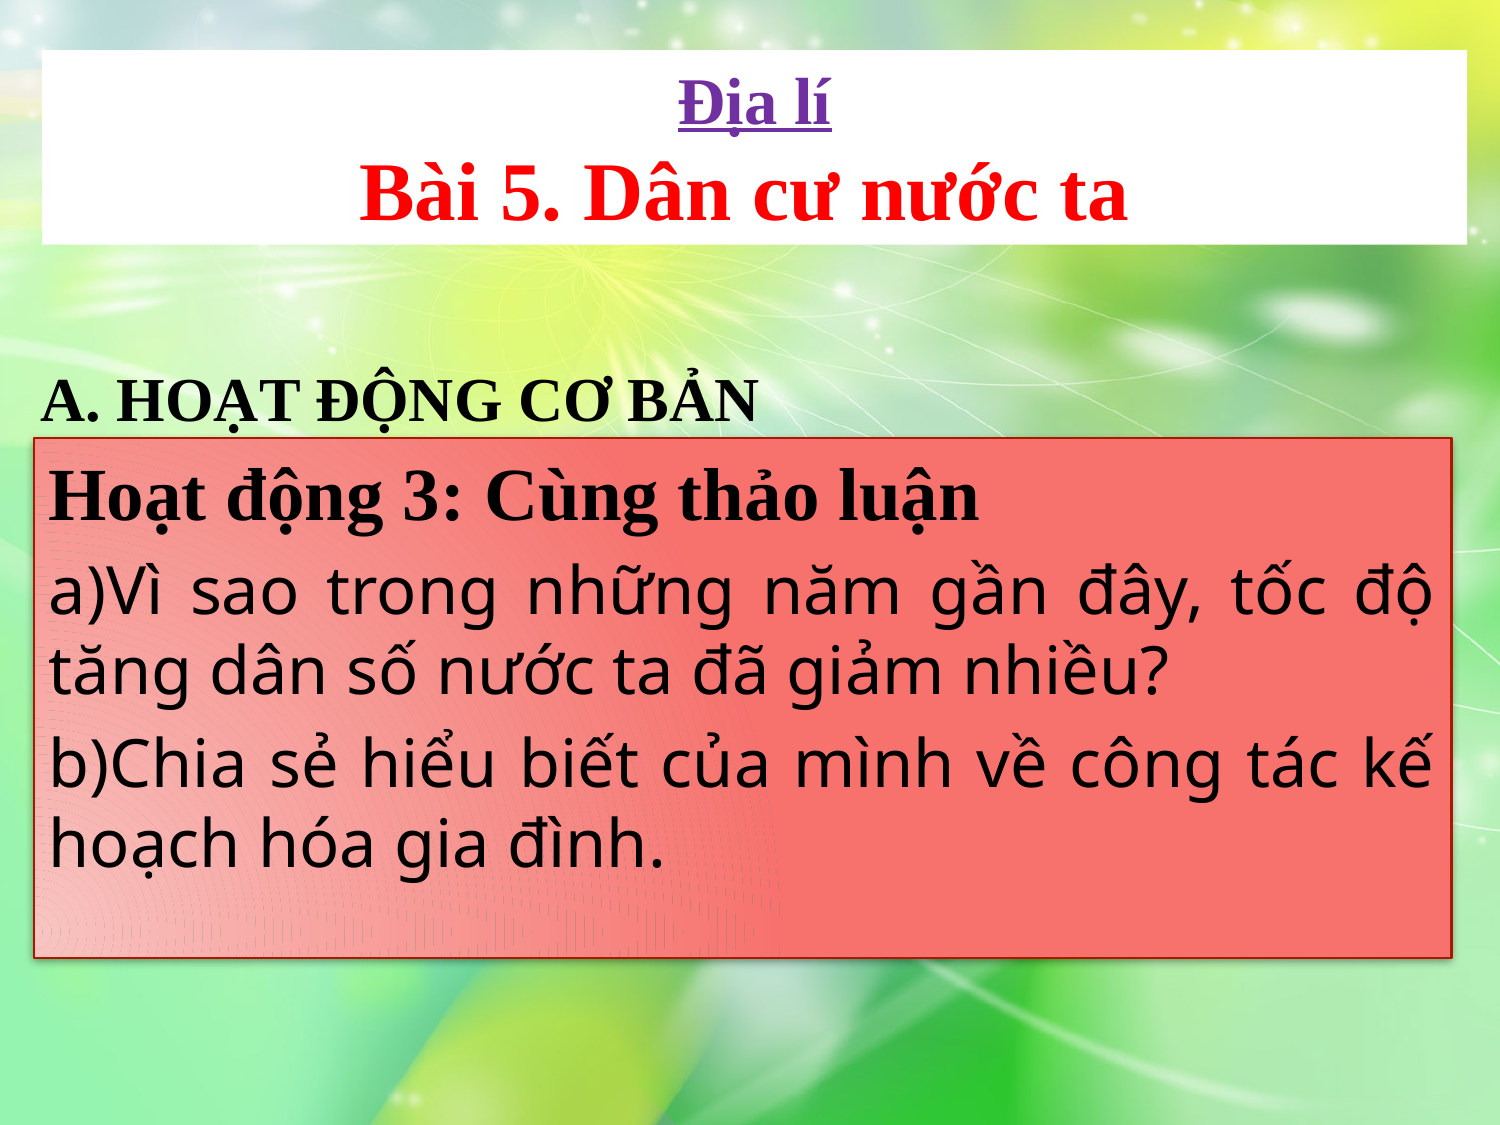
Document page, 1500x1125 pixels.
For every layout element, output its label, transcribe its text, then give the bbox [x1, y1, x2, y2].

text_box Địa lí Bài 5. Dân cư nước ta [42, 50, 1468, 245]
picture [0, 0, 1500, 1125]
text_box Hoạt động 3: Cùng thảo luận a)Vì sao trong những năm gần đây, tốc độ tăng dân số nước ta đã giảm nhiều? b)Chia sẻ hiểu biết của mình về công tác kế hoạch hóa gia đình. [33, 438, 1452, 958]
text_box A. Hoạt động cơ bản [25, 328, 1251, 442]
